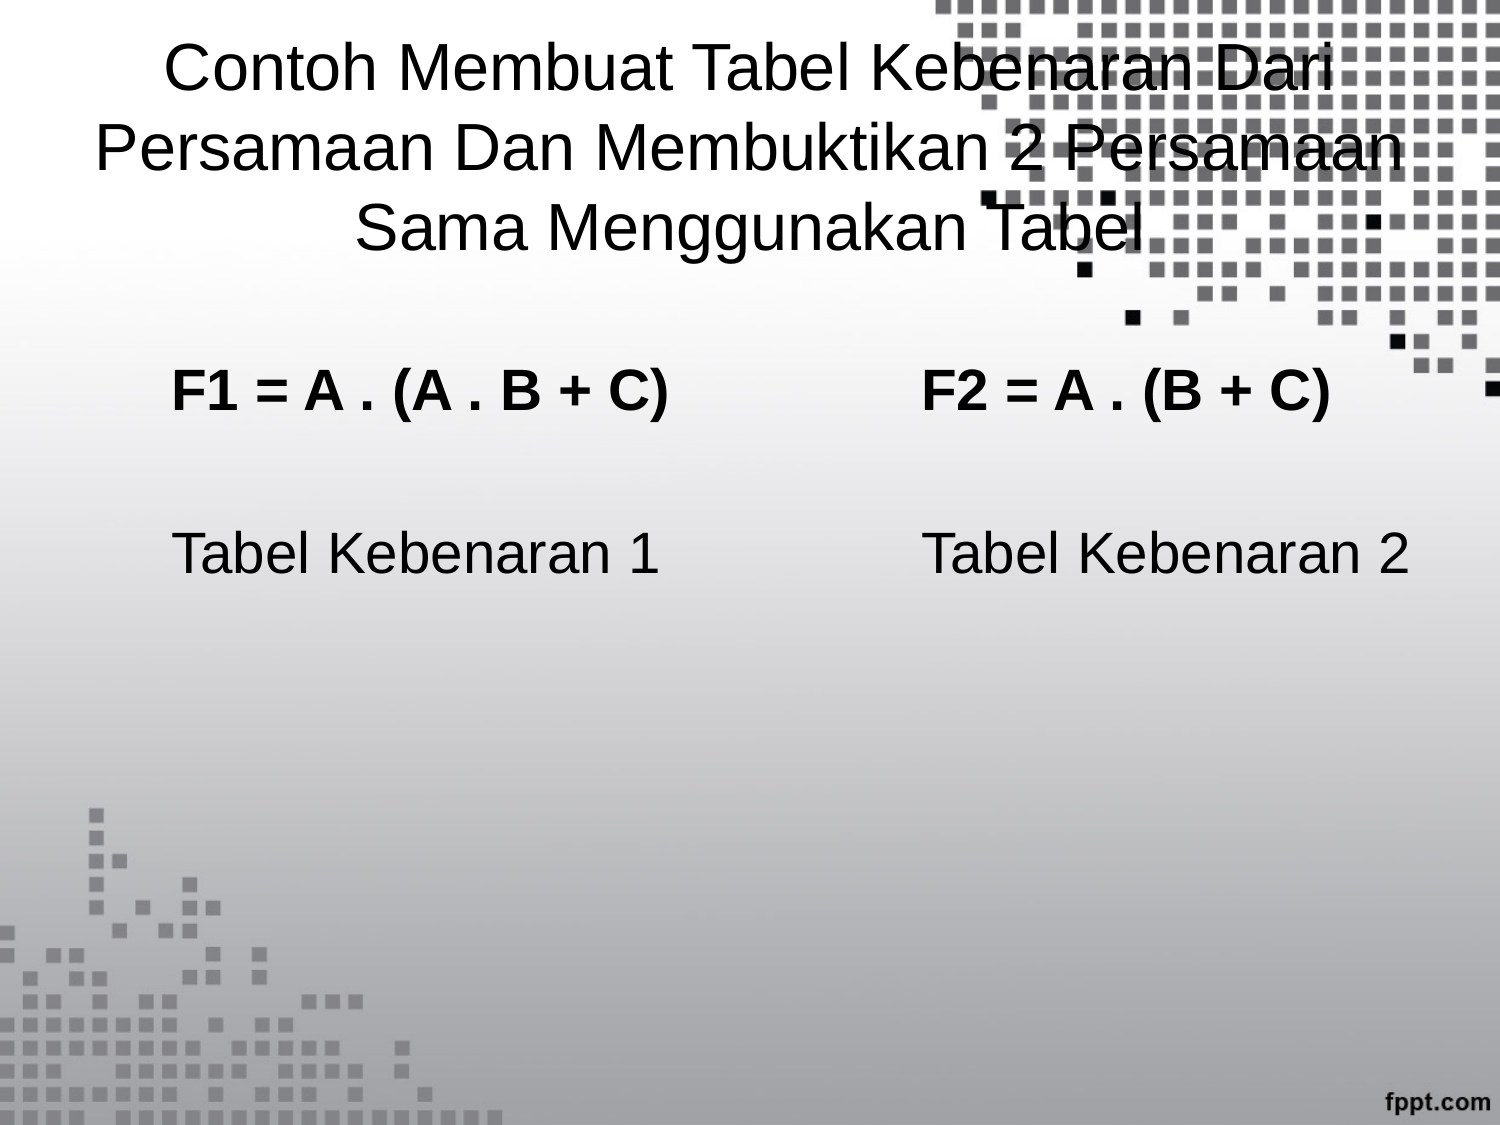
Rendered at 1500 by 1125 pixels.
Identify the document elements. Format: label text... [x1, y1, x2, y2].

title Contoh Membuat Tabel Kebenaran Dari Persamaan Dan Membuktikan 2 Persamaan Sama Menggunakan Tabel [74, 49, 1426, 238]
list F1 = A . (A . B + C) F2 = A . (B + C) Tabel Kebenaran 1 Tabel Kebenaran 2 [99, 262, 1451, 1006]
picture [0, 0, 1500, 1125]
